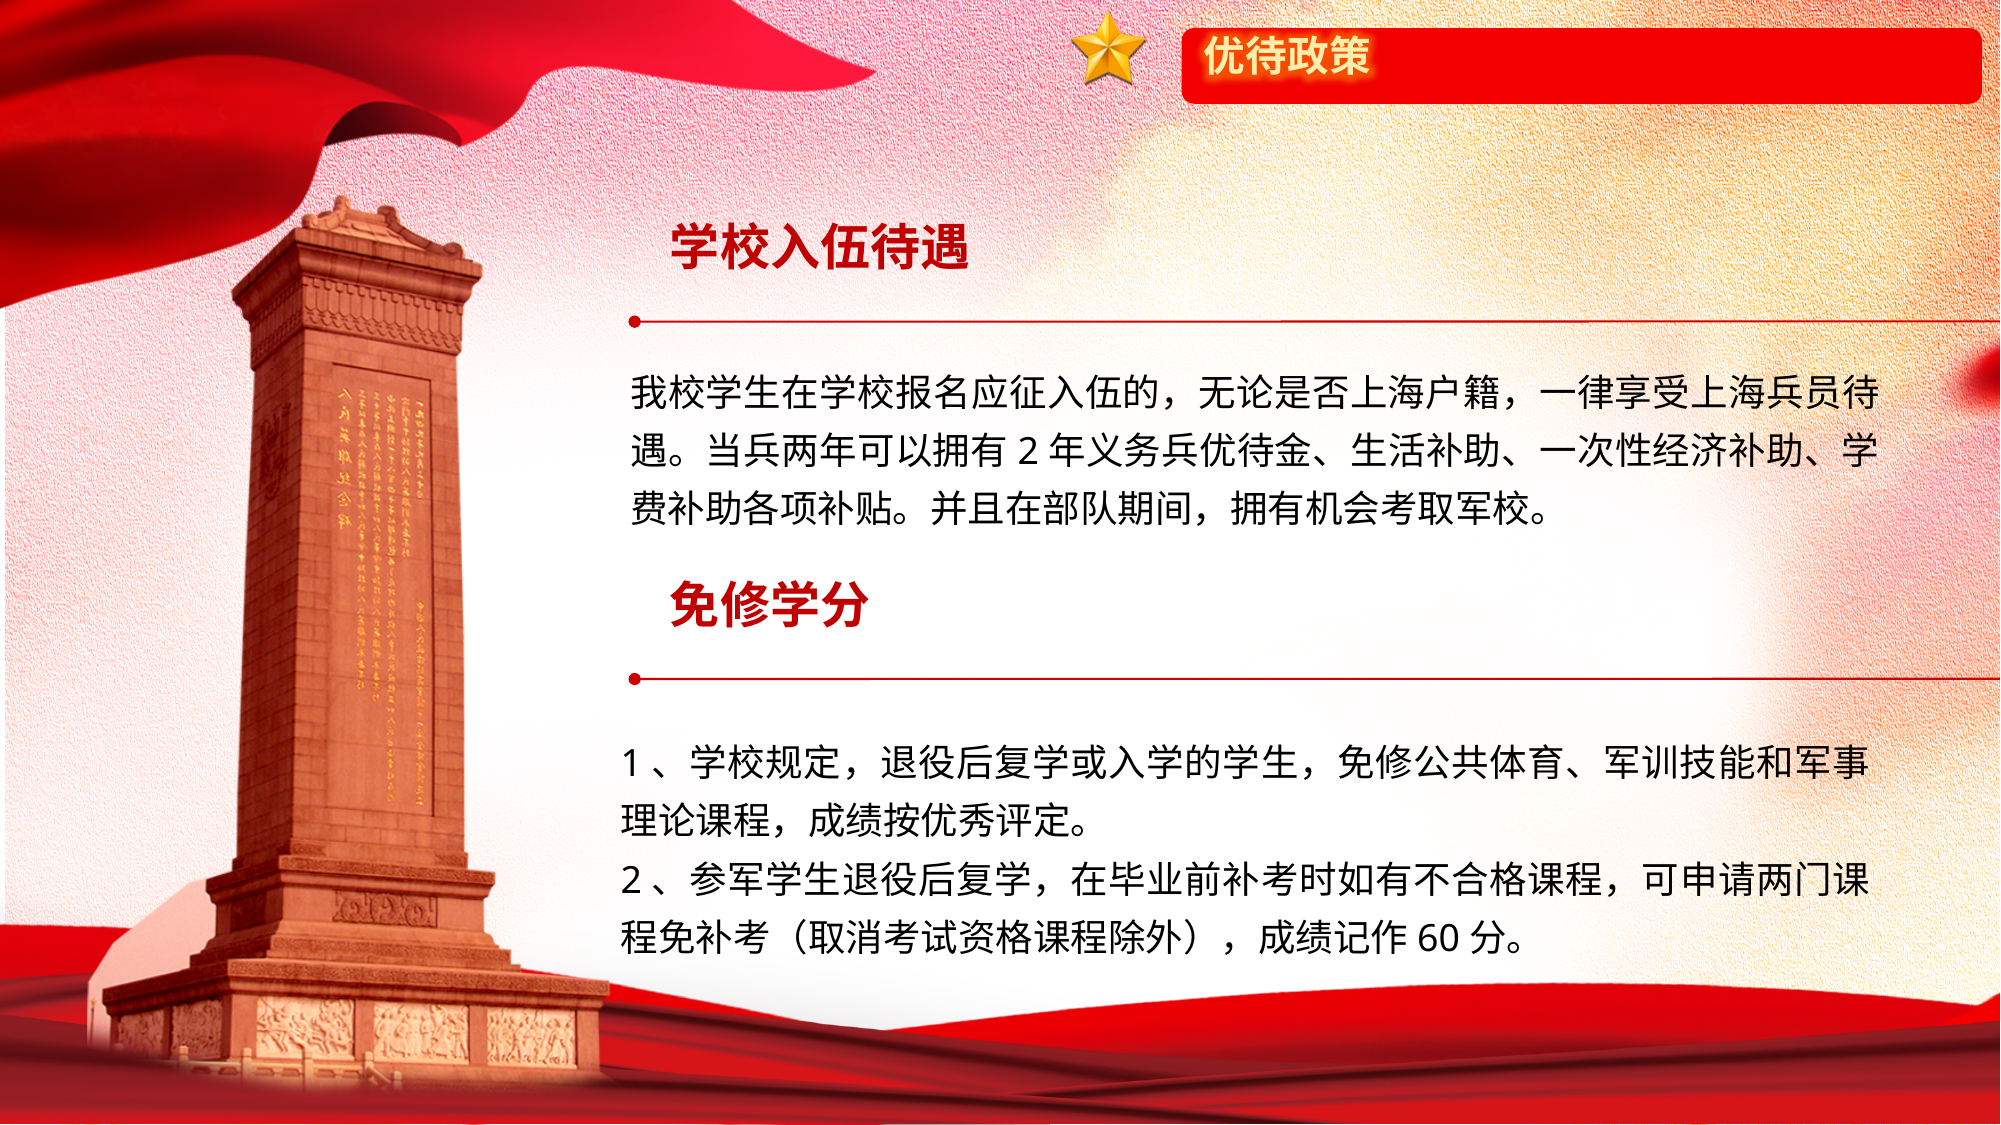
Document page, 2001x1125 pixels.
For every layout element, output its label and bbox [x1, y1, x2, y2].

text_box [1055, 0, 1982, 104]
picture [0, 0, 2000, 1125]
